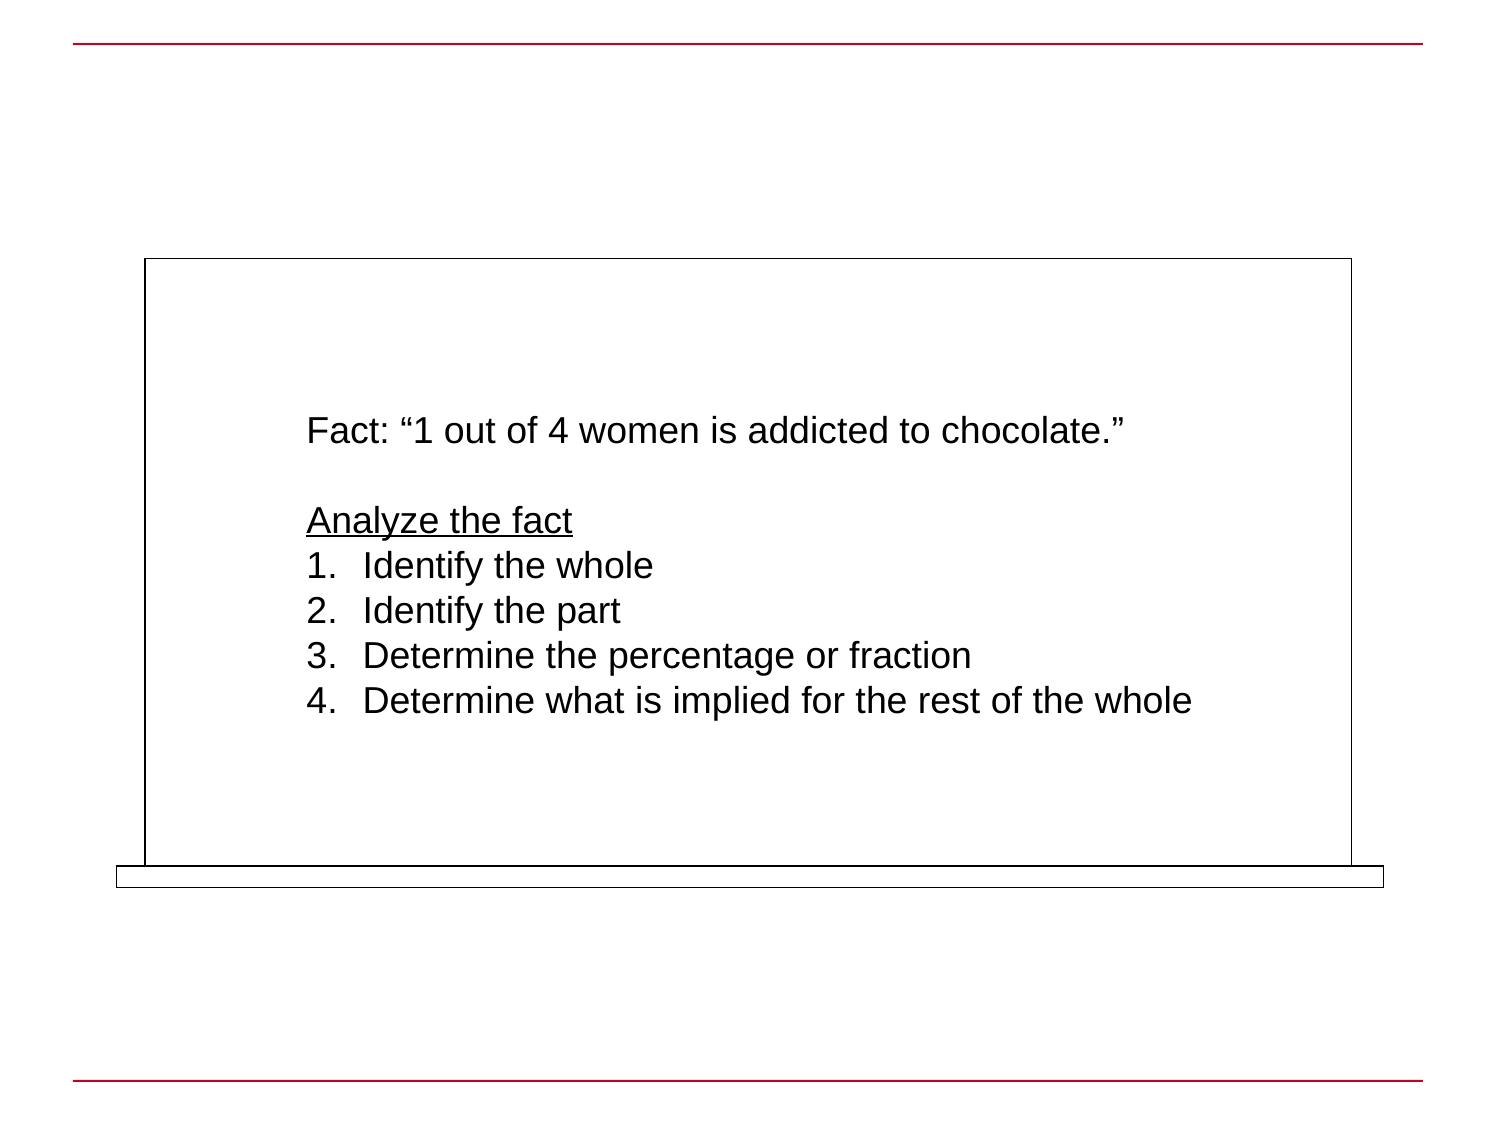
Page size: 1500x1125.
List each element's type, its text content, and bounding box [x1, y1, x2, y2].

text_box [116, 865, 1384, 888]
text_box [144, 258, 1352, 865]
text_box Fact: “1 out of 4 women is addicted to chocolate.” Analyze the fact Identify the whole Identify the part Determine the percentage or fraction Determine what is implied for the rest of the whole [291, 398, 1272, 728]
